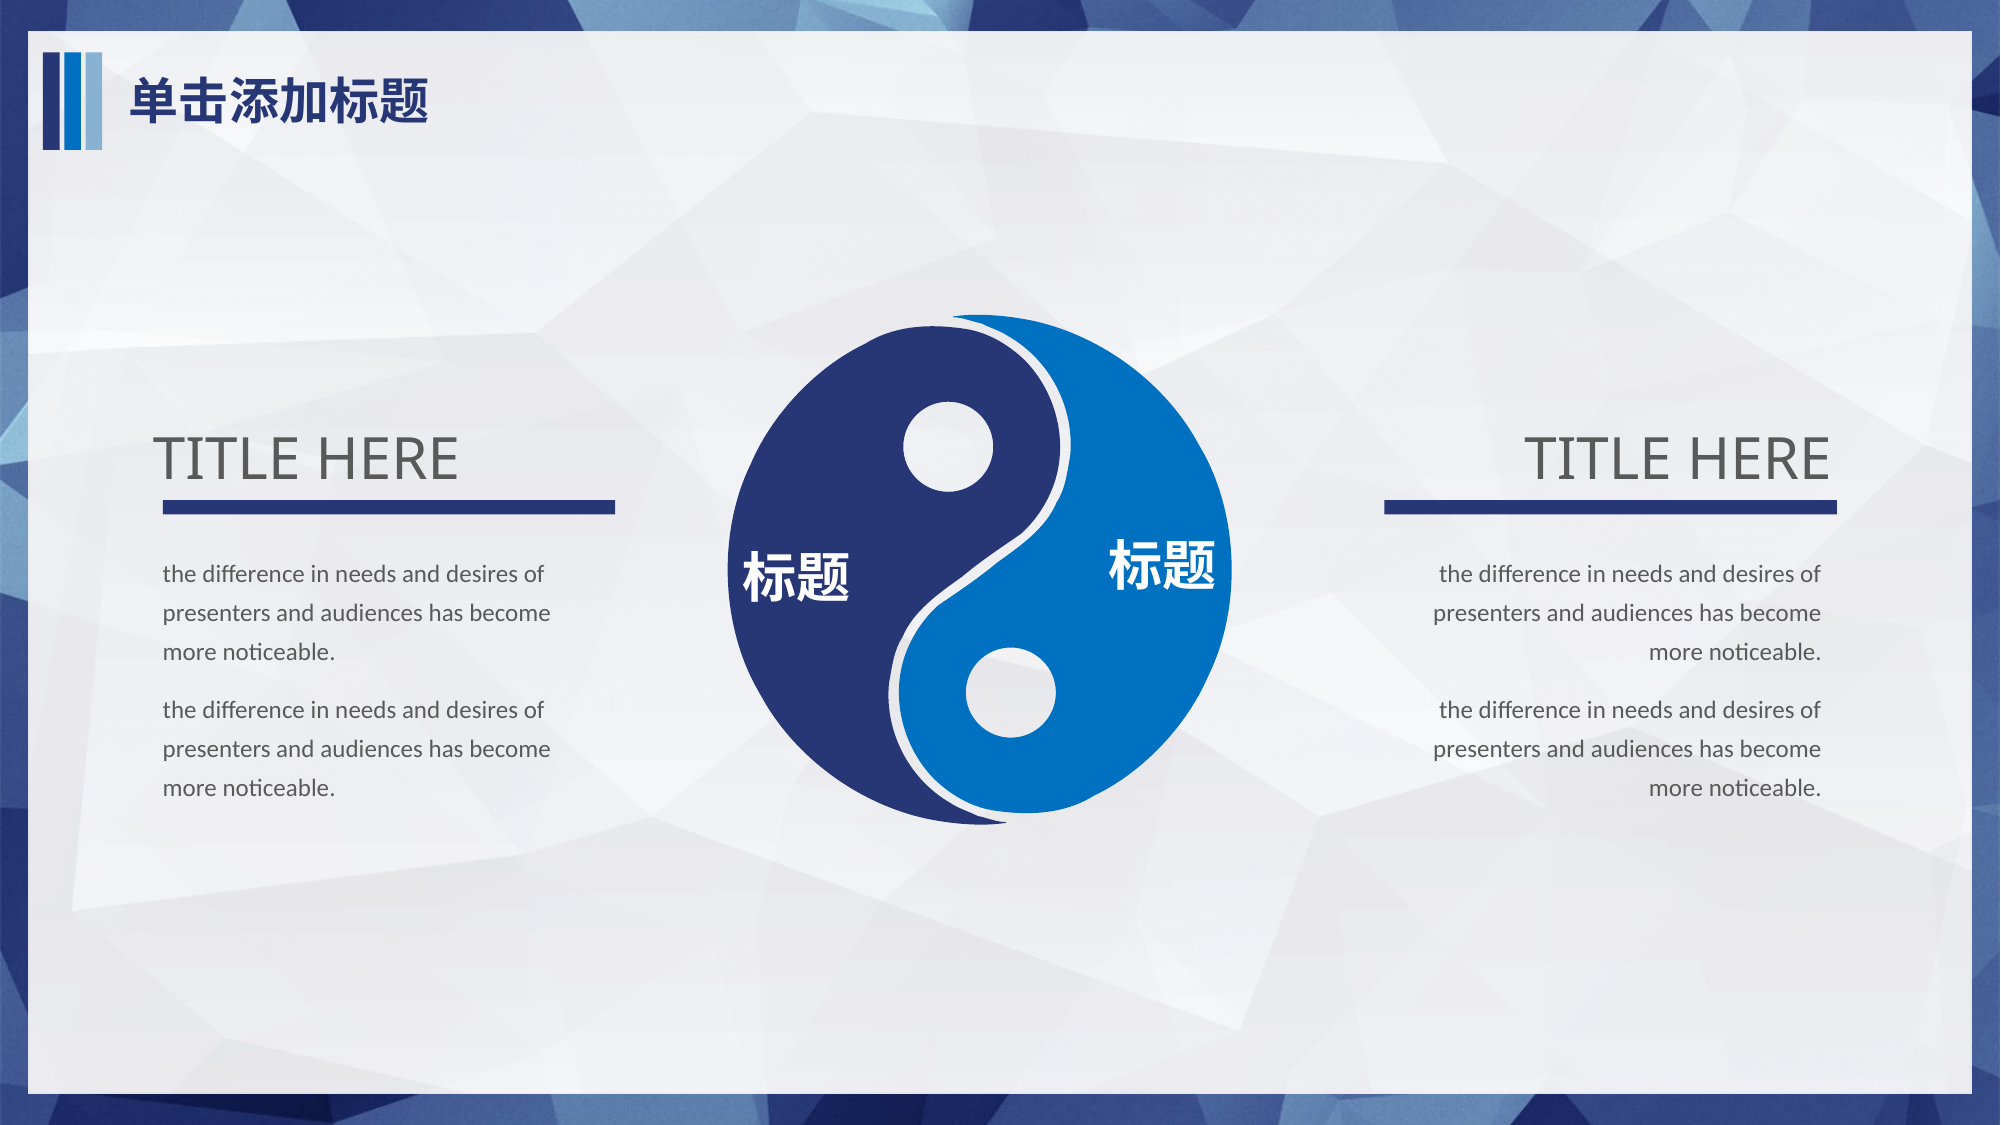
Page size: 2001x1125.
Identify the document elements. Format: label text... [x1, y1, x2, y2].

text_box [1384, 500, 1837, 515]
text_box [64, 52, 81, 150]
text_box [42, 52, 60, 150]
text_box [85, 52, 103, 150]
text_box the difference in needs and desires of presenters and audiences has become more noticeable. [1384, 676, 1837, 809]
text_box the difference in needs and desires of presenters and audiences has become more noticeable. [147, 676, 601, 809]
text_box [162, 500, 616, 515]
text_box TITLE HERE [1524, 414, 1847, 500]
text_box 单击添加标题 [114, 61, 444, 137]
text_box 标题 [898, 314, 1232, 814]
text_box the difference in needs and desires of presenters and audiences has become more noticeable. [147, 540, 601, 673]
text_box the difference in needs and desires of presenters and audiences has become more noticeable. [1384, 540, 1837, 673]
picture [0, 0, 2000, 1125]
text_box 标题 [727, 326, 1061, 825]
text_box TITLE HERE [152, 414, 476, 500]
